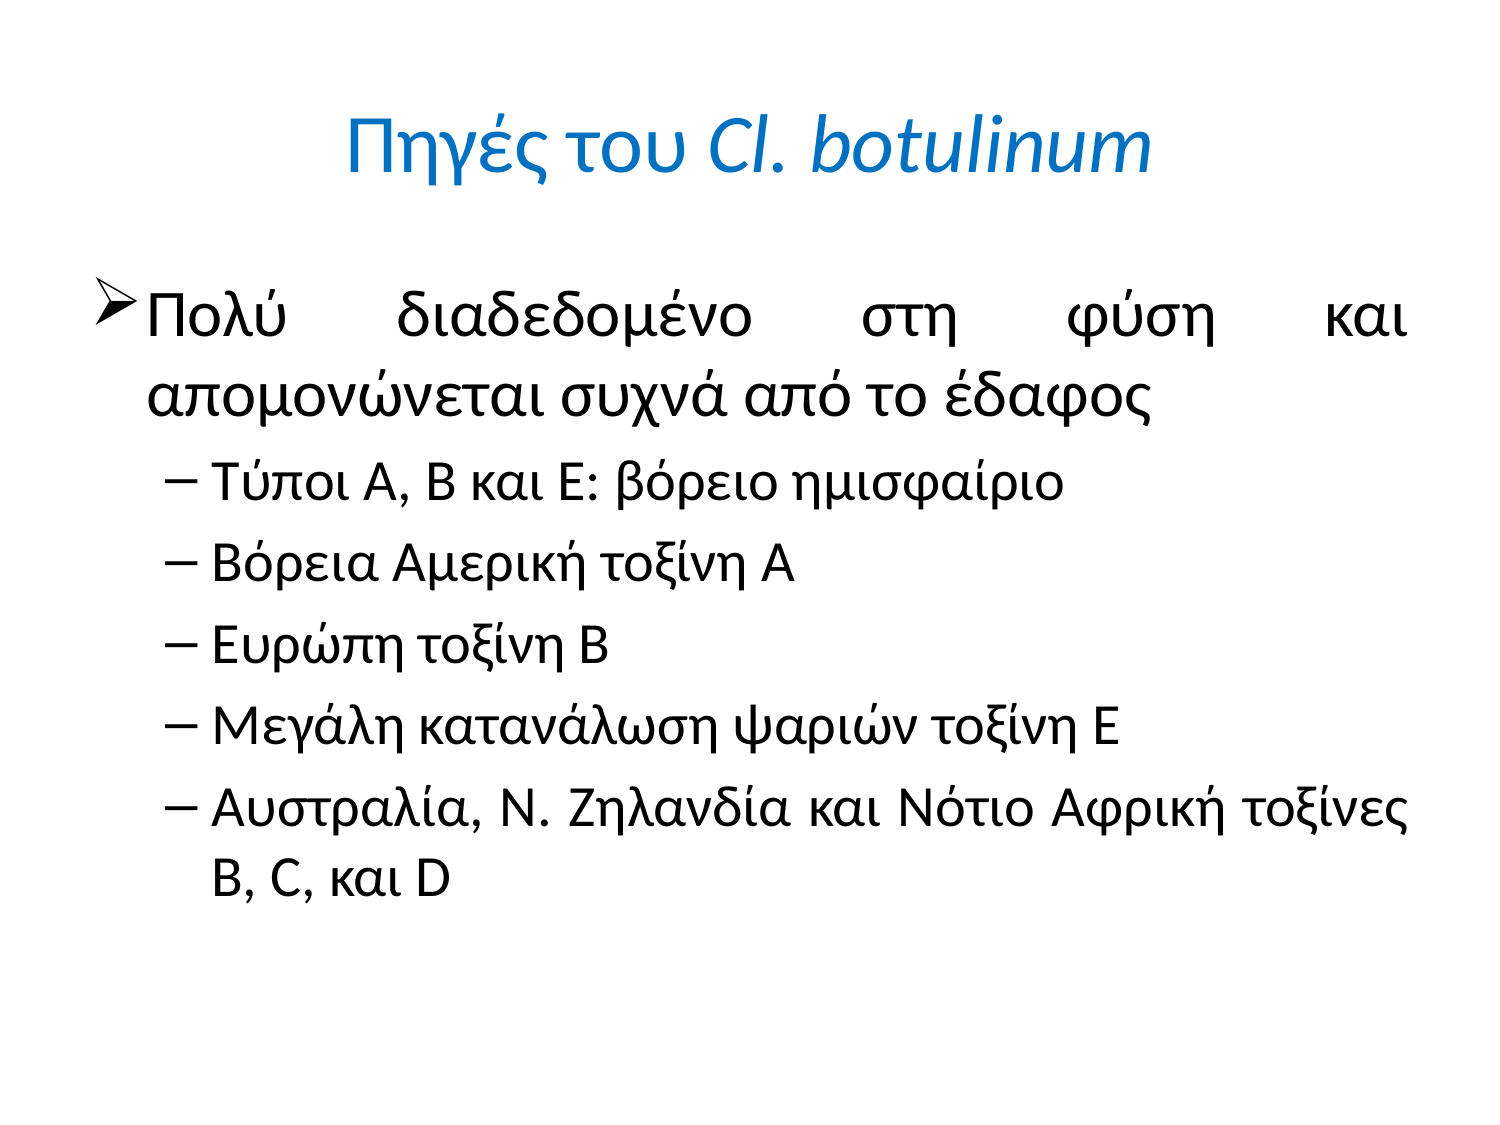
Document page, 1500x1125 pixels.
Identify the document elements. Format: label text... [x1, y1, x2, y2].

title Πηγές του Cl. botulinum [75, 45, 1425, 233]
list Πολύ διαδεδομένο στη φύση και απομονώνεται συχνά από το έδαφος Τύποι Α, Β και Ε: βόρειο ημισφαίριο Βόρεια Αμερική τοξίνη Α Ευρώπη τοξίνη Β Μεγάλη κατανάλωση ψαριών τοξίνη Ε Αυστραλία, Ν. Ζηλανδία και Νότιο Αφρική τοξίνες B, C, και D [75, 262, 1425, 1005]
